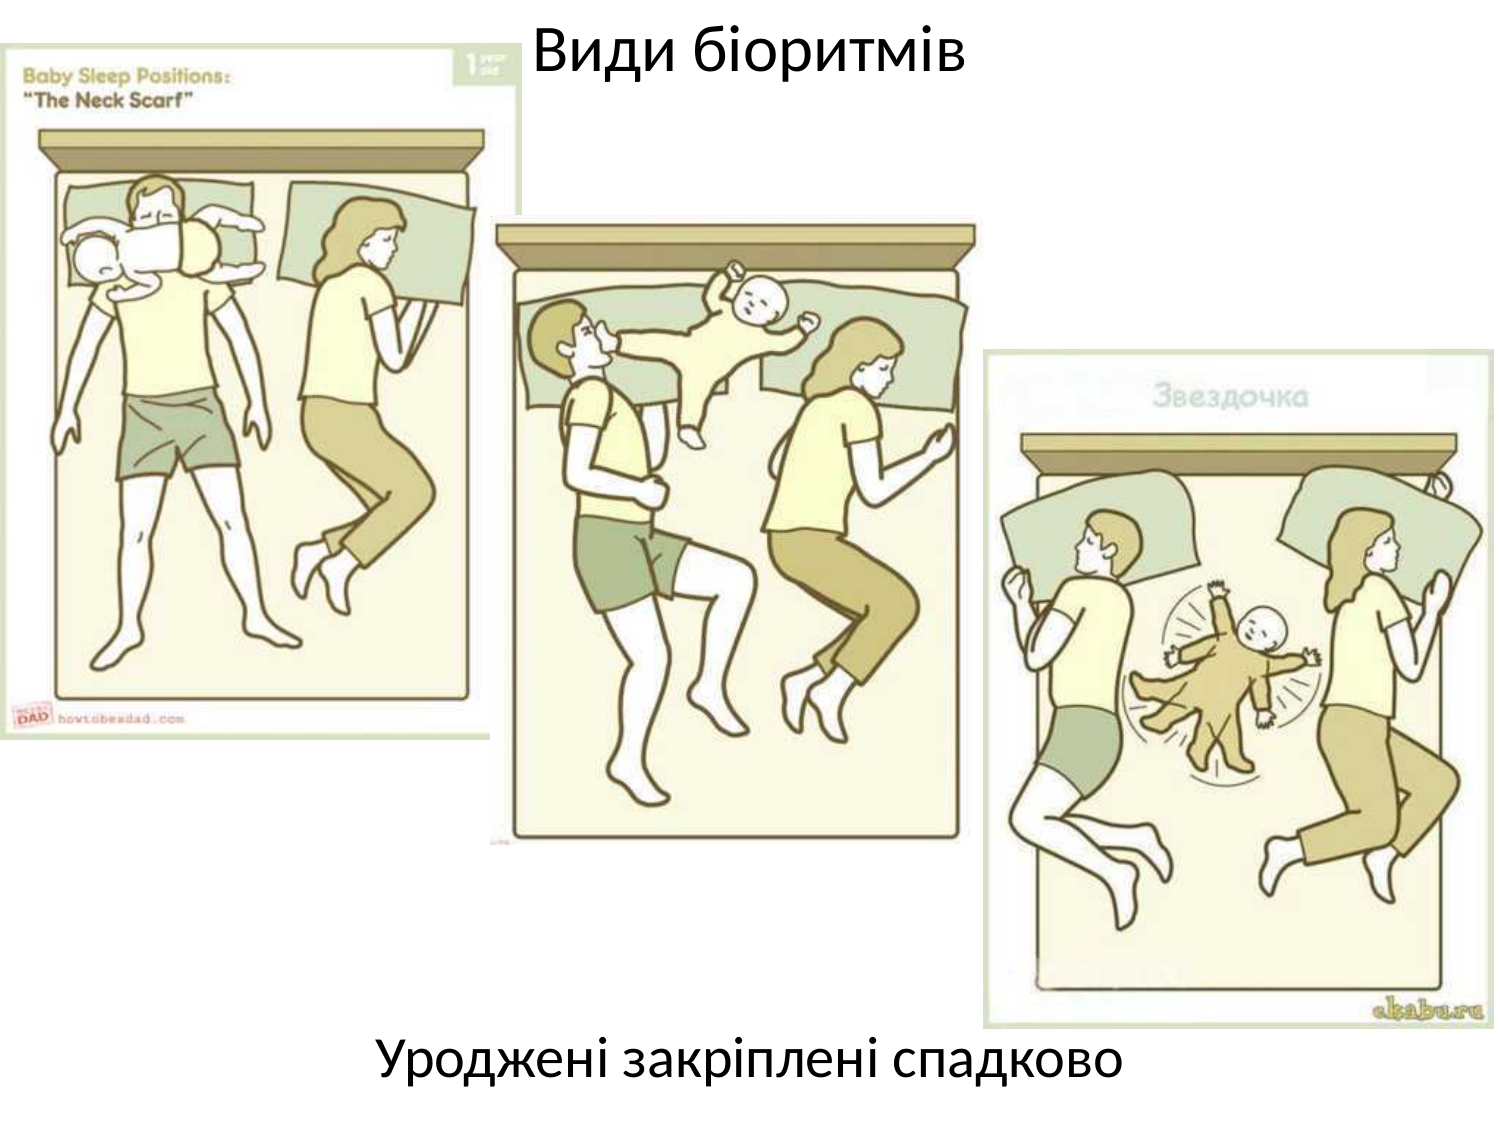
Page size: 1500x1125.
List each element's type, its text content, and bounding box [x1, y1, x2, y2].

title Види біоритмів [75, 0, 1425, 90]
picture [0, 43, 1494, 1030]
list Уроджені закріплені спадково [75, 1011, 1425, 1125]
